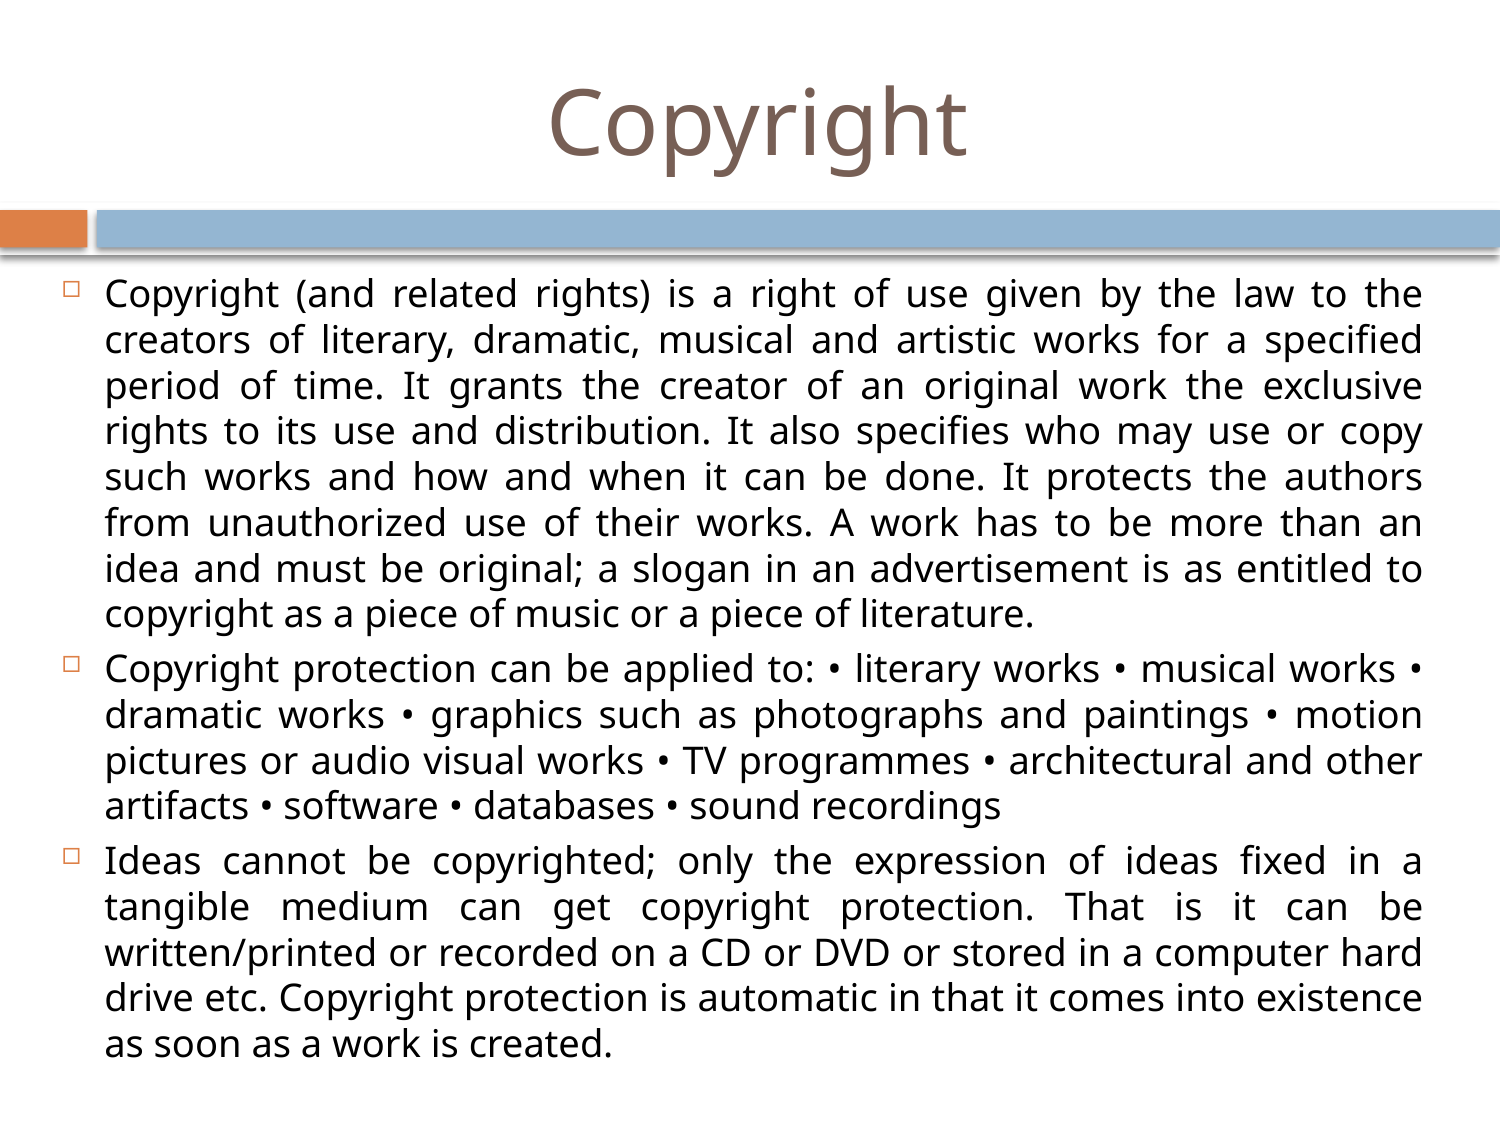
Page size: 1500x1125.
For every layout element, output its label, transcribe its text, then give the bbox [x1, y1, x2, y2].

title Copyright [100, 37, 1438, 200]
list Copyright (and related rights) is a right of use given by the law to the creators of literary, dramatic, musical and artistic works for a specified period of time. It grants the creator of an original work the exclusive rights to its use and distribution. It also specifies who may use or copy such works and how and when it can be done. It protects the authors from unauthorized use of their works. A work has to be more than an idea and must be original; a slogan in an advertisement is as entitled to copyright as a piece of music or a piece of literature. Copyright protection can be applied to: • literary works • musical works • dramatic works • graphics such as photographs and paintings • motion pictures or audio visual works • TV programmes • architectural and other artifacts • software • databases • sound recordings Ideas cannot be copyrighted; only the expression of ideas fixed in a tangible medium can get copyright protection. That is it can be written/printed or recorded on a CD or DVD or stored in a computer hard drive etc. Copyright protection is automatic in that it comes into existence as soon as a work is created. [46, 262, 1438, 1090]
